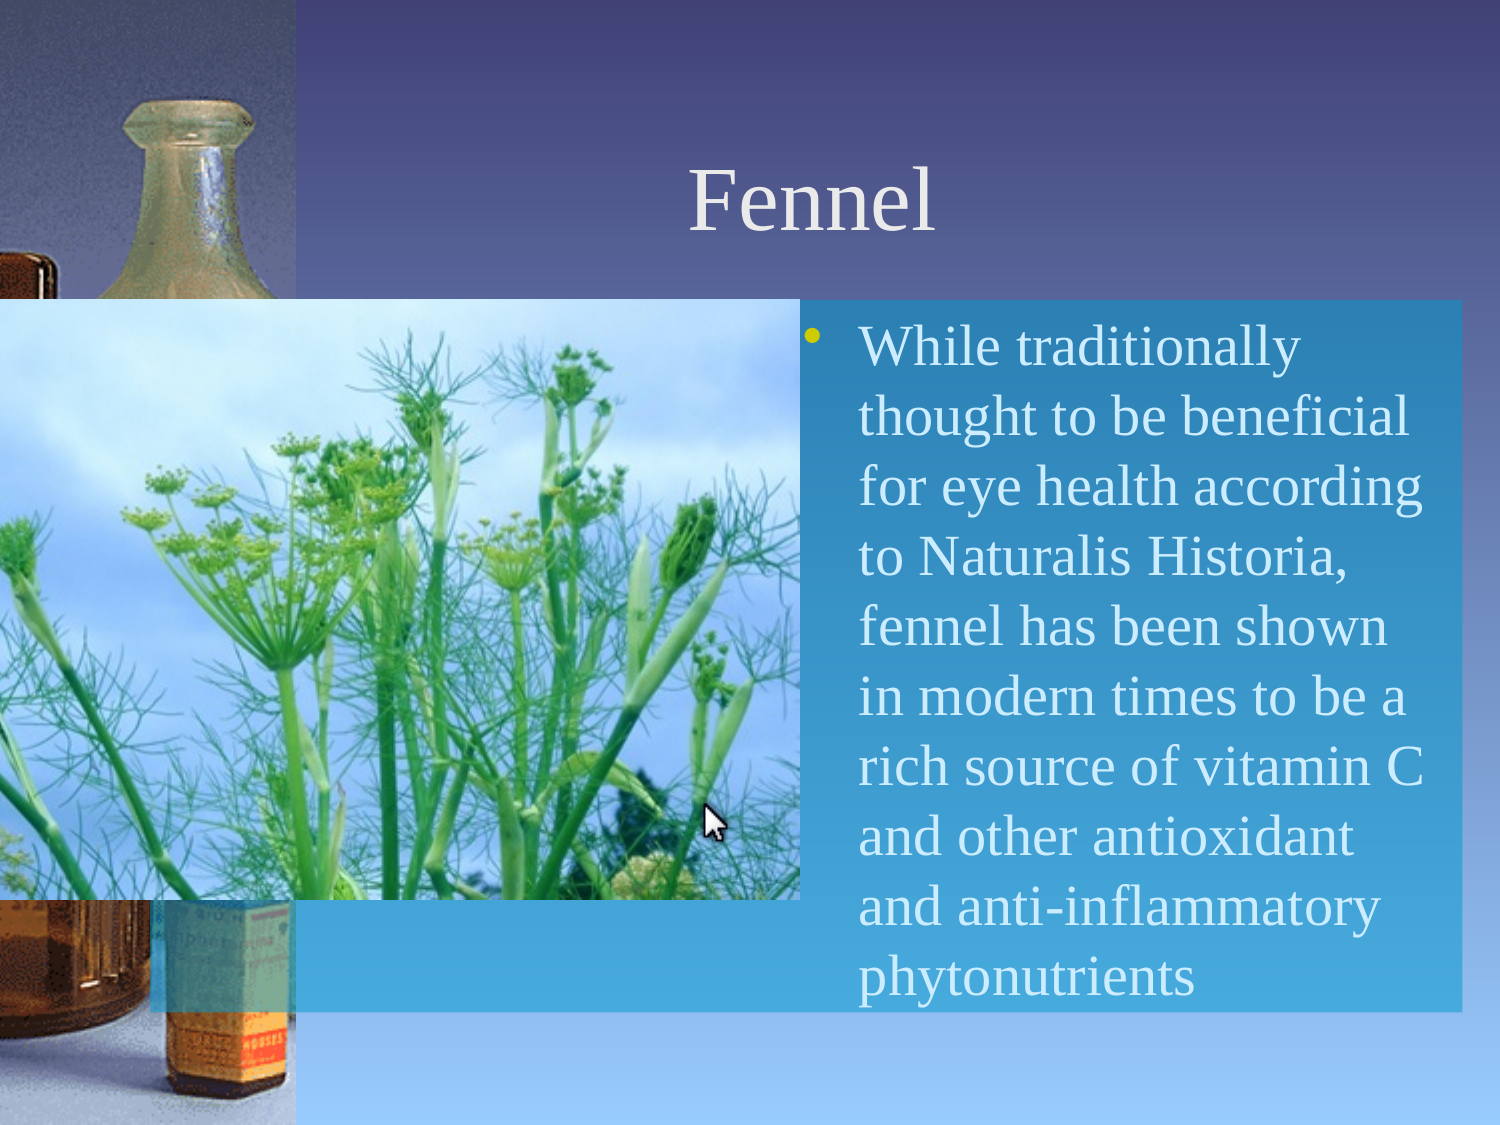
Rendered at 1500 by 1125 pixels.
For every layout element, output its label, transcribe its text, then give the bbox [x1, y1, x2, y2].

list While traditionally thought to be beneficial for eye health according to Naturalis Historia, fennel has been shown in modern times to be a rich source of vitamin C and other antioxidant and anti-inflammatory phytonutrients [787, 299, 1463, 1013]
picture [0, 0, 801, 1125]
title Fennel [174, 99, 1450, 288]
